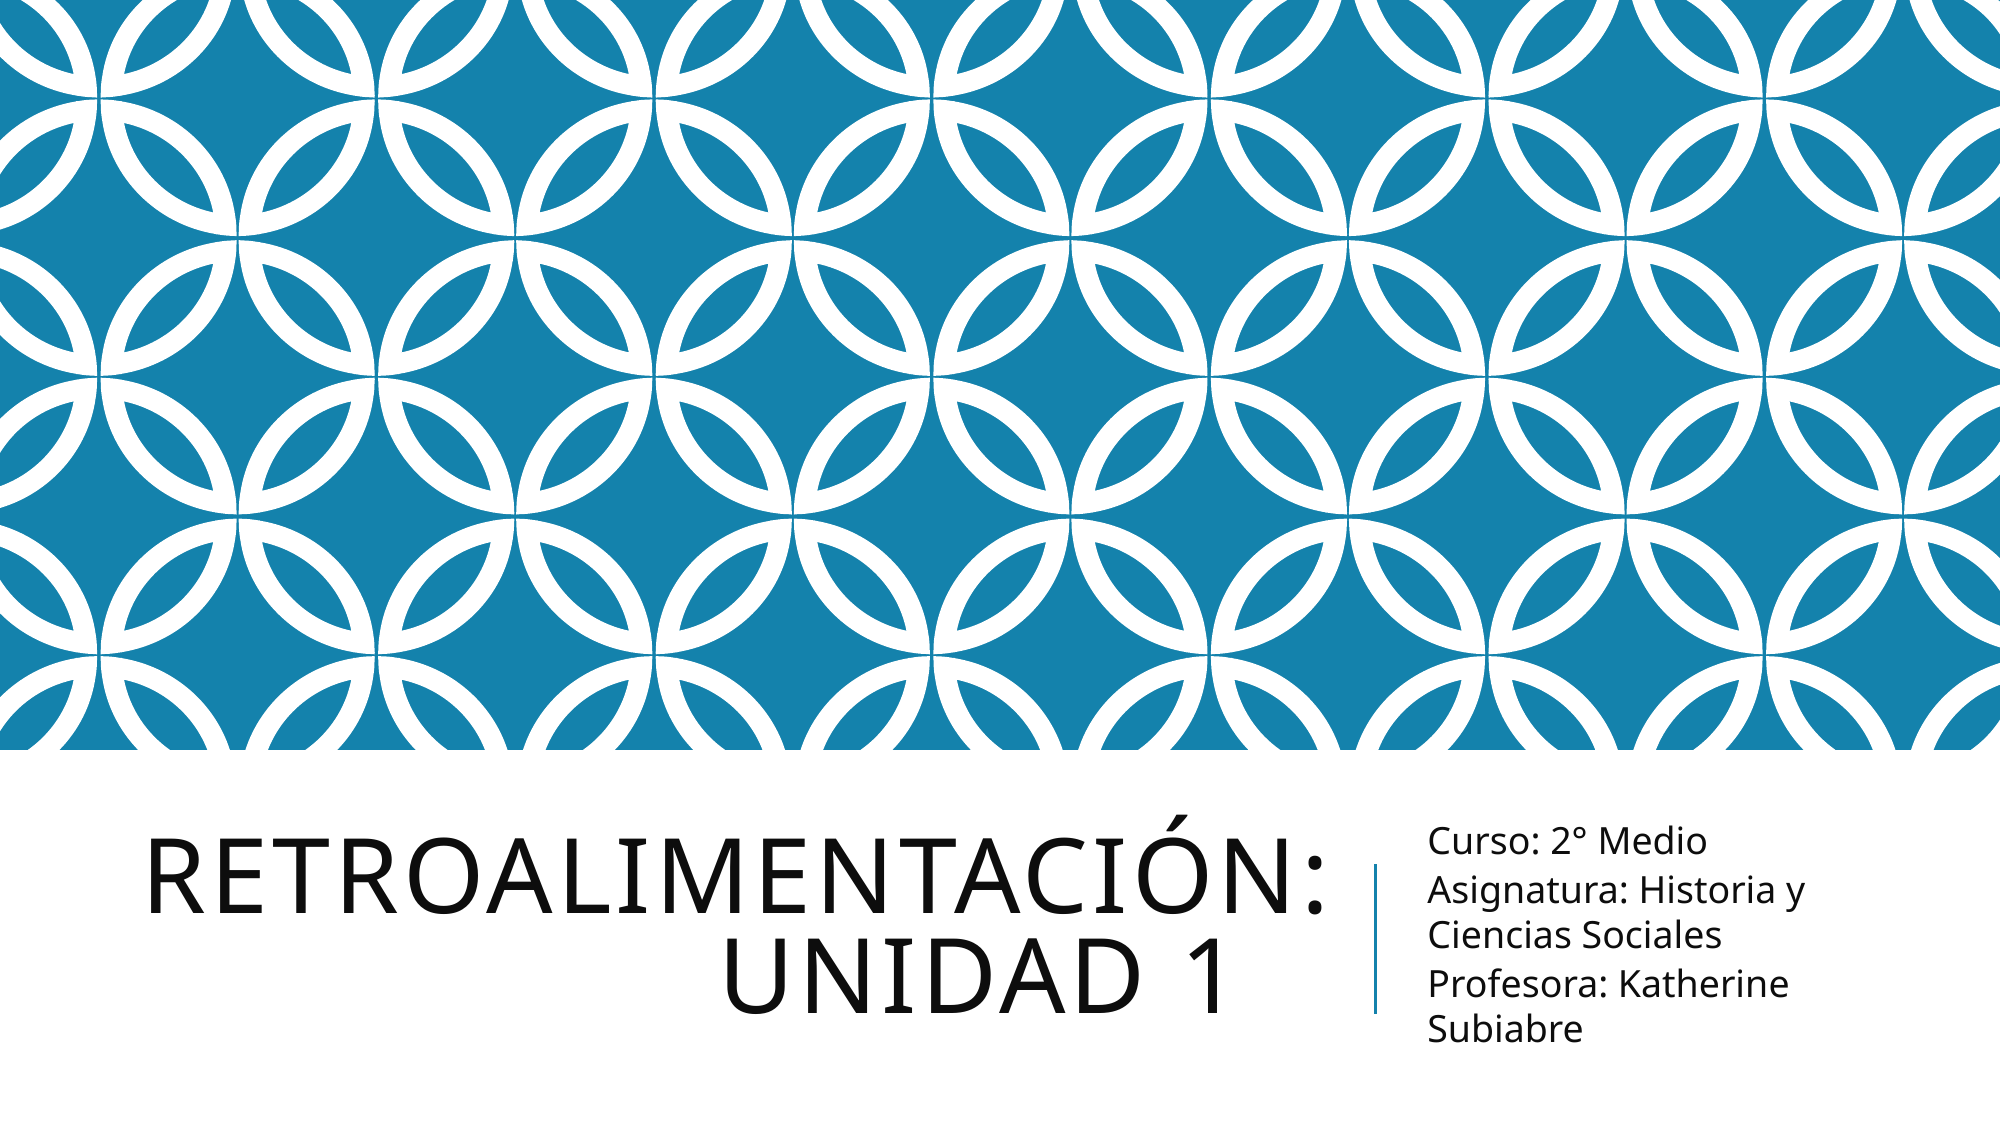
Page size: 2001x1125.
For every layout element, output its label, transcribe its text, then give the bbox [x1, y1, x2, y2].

title Retroalimentación: Unidad 1 [75, 813, 1350, 1054]
subtitle Curso: 2° Medio Asignatura: Historia y Ciencias Sociales Profesora: Katherine Subiabre [1412, 813, 1938, 1054]
